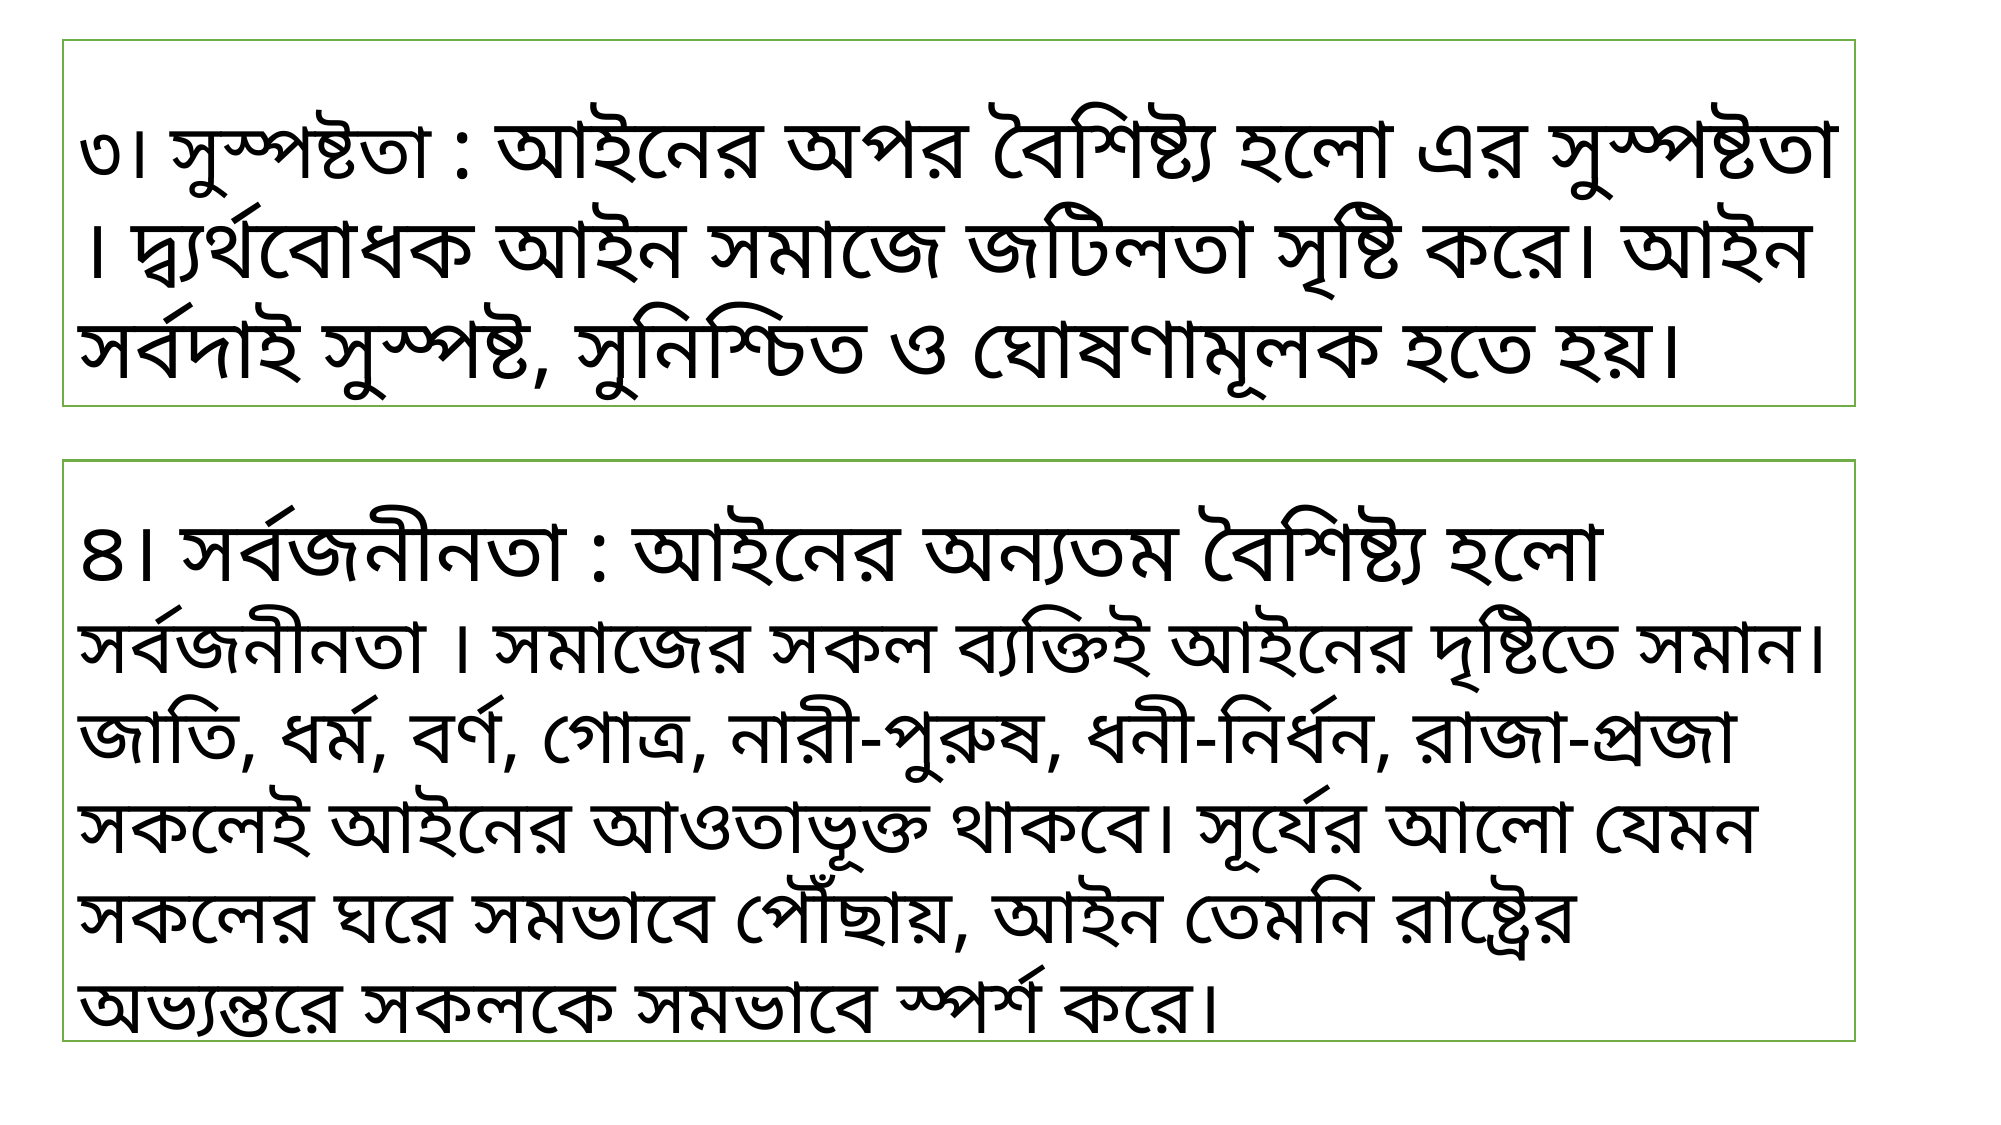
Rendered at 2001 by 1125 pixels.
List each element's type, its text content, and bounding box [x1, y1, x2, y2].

text_box ৩। সুস্পষ্টতা : আইনের অপর বৈশিষ্ট্য হলো এর সুস্পষ্টতা । দ্ব্যর্থবোধক আইন সমাজে জটিলতা সৃষ্টি করে। আইন সর্বদাই সুস্পষ্ট, সুনিশ্চিত ও ঘোষণামূলক হতে হয়। [62, 39, 1856, 407]
text_box ৪। সর্বজনীনতা : আইনের অন্যতম বৈশিষ্ট্য হলো সর্বজনীনতা । সমাজের সকল ব্যক্তিই আইনের দৃষ্টিতে সমান। জাতি, ধর্ম, বর্ণ, গোত্র, নারী-পুরুষ, ধনী-নির্ধন, রাজা-প্রজা সকলেই আইনের আওতাভূক্ত থাকবে। সূর্যের আলো যেমন সকলের ঘরে সমভাবে পৌঁছায়, আইন তেমনি রাষ্ট্রের অভ্যন্তরে সকলকে সমভাবে স্পর্শ করে। [62, 459, 1856, 1042]
